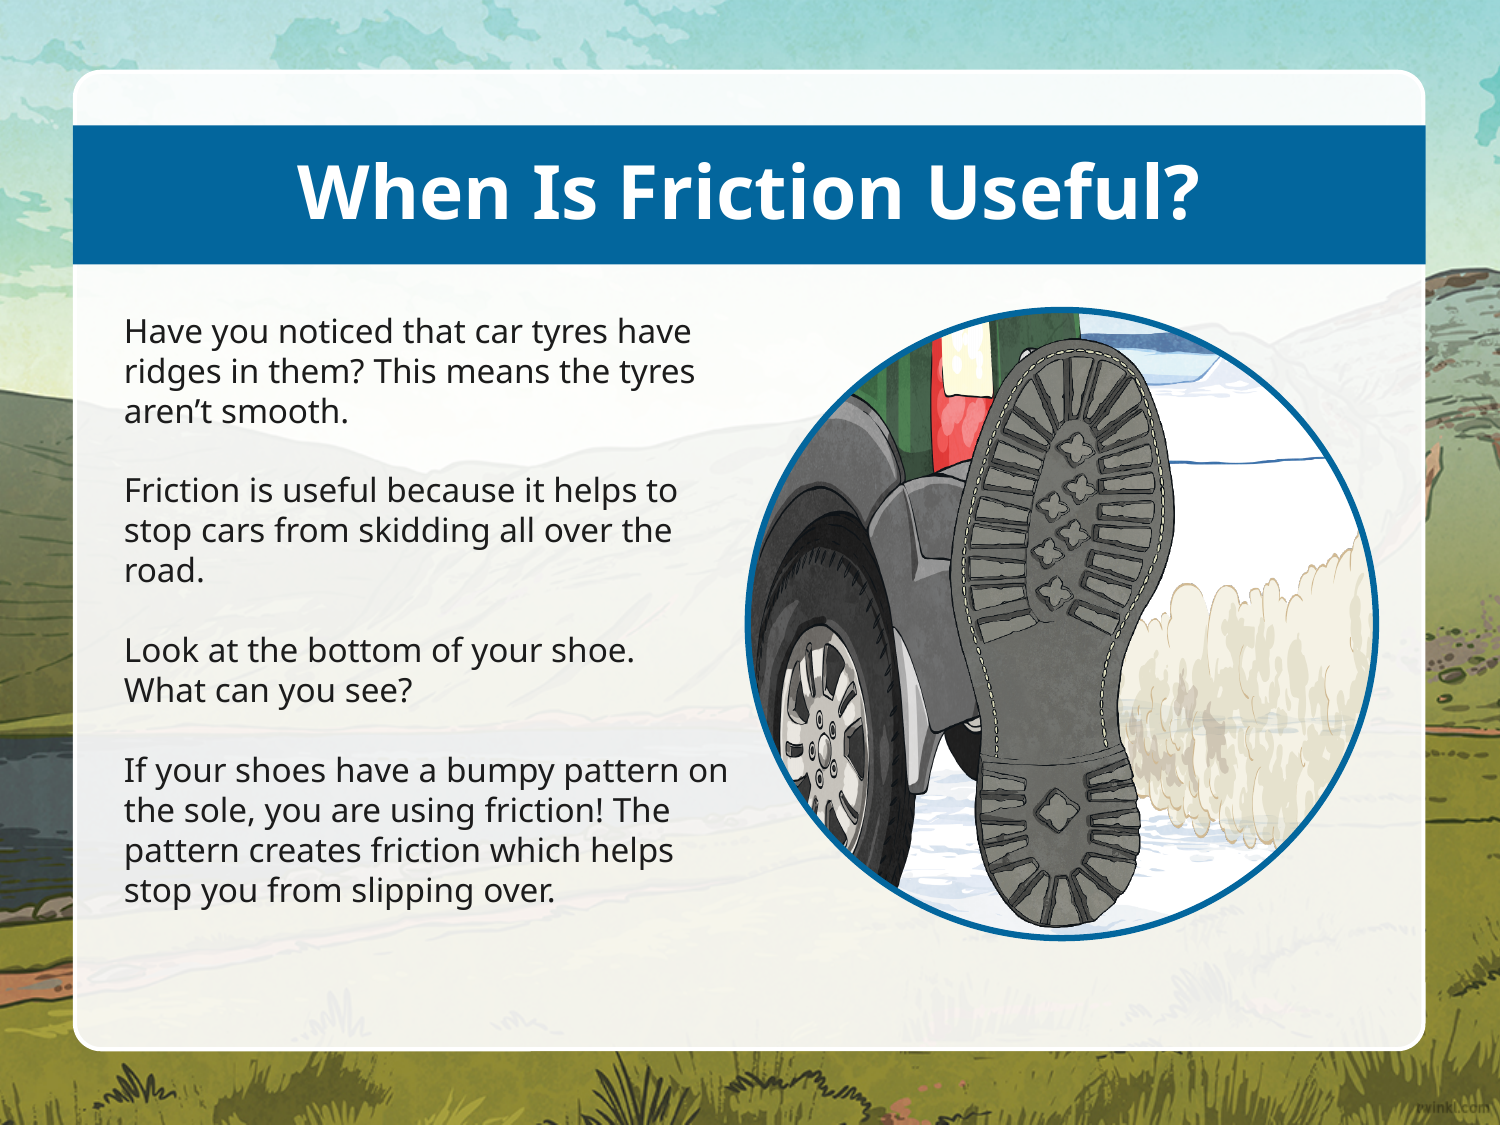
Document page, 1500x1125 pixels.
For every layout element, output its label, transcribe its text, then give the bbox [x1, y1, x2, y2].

text_box Have you noticed that car tyres have ridges in them? This means the tyres aren’t smooth. Friction is useful because it helps to stop cars from skidding all over the road. Look at the bottom of your shoe. What can you see? If your shoes have a bumpy pattern on the sole, you are using friction! The pattern creates friction which helps stop you from slipping over. [123, 309, 748, 989]
picture [0, 0, 1500, 1125]
title When Is Friction Useful? [71, 123, 1428, 266]
